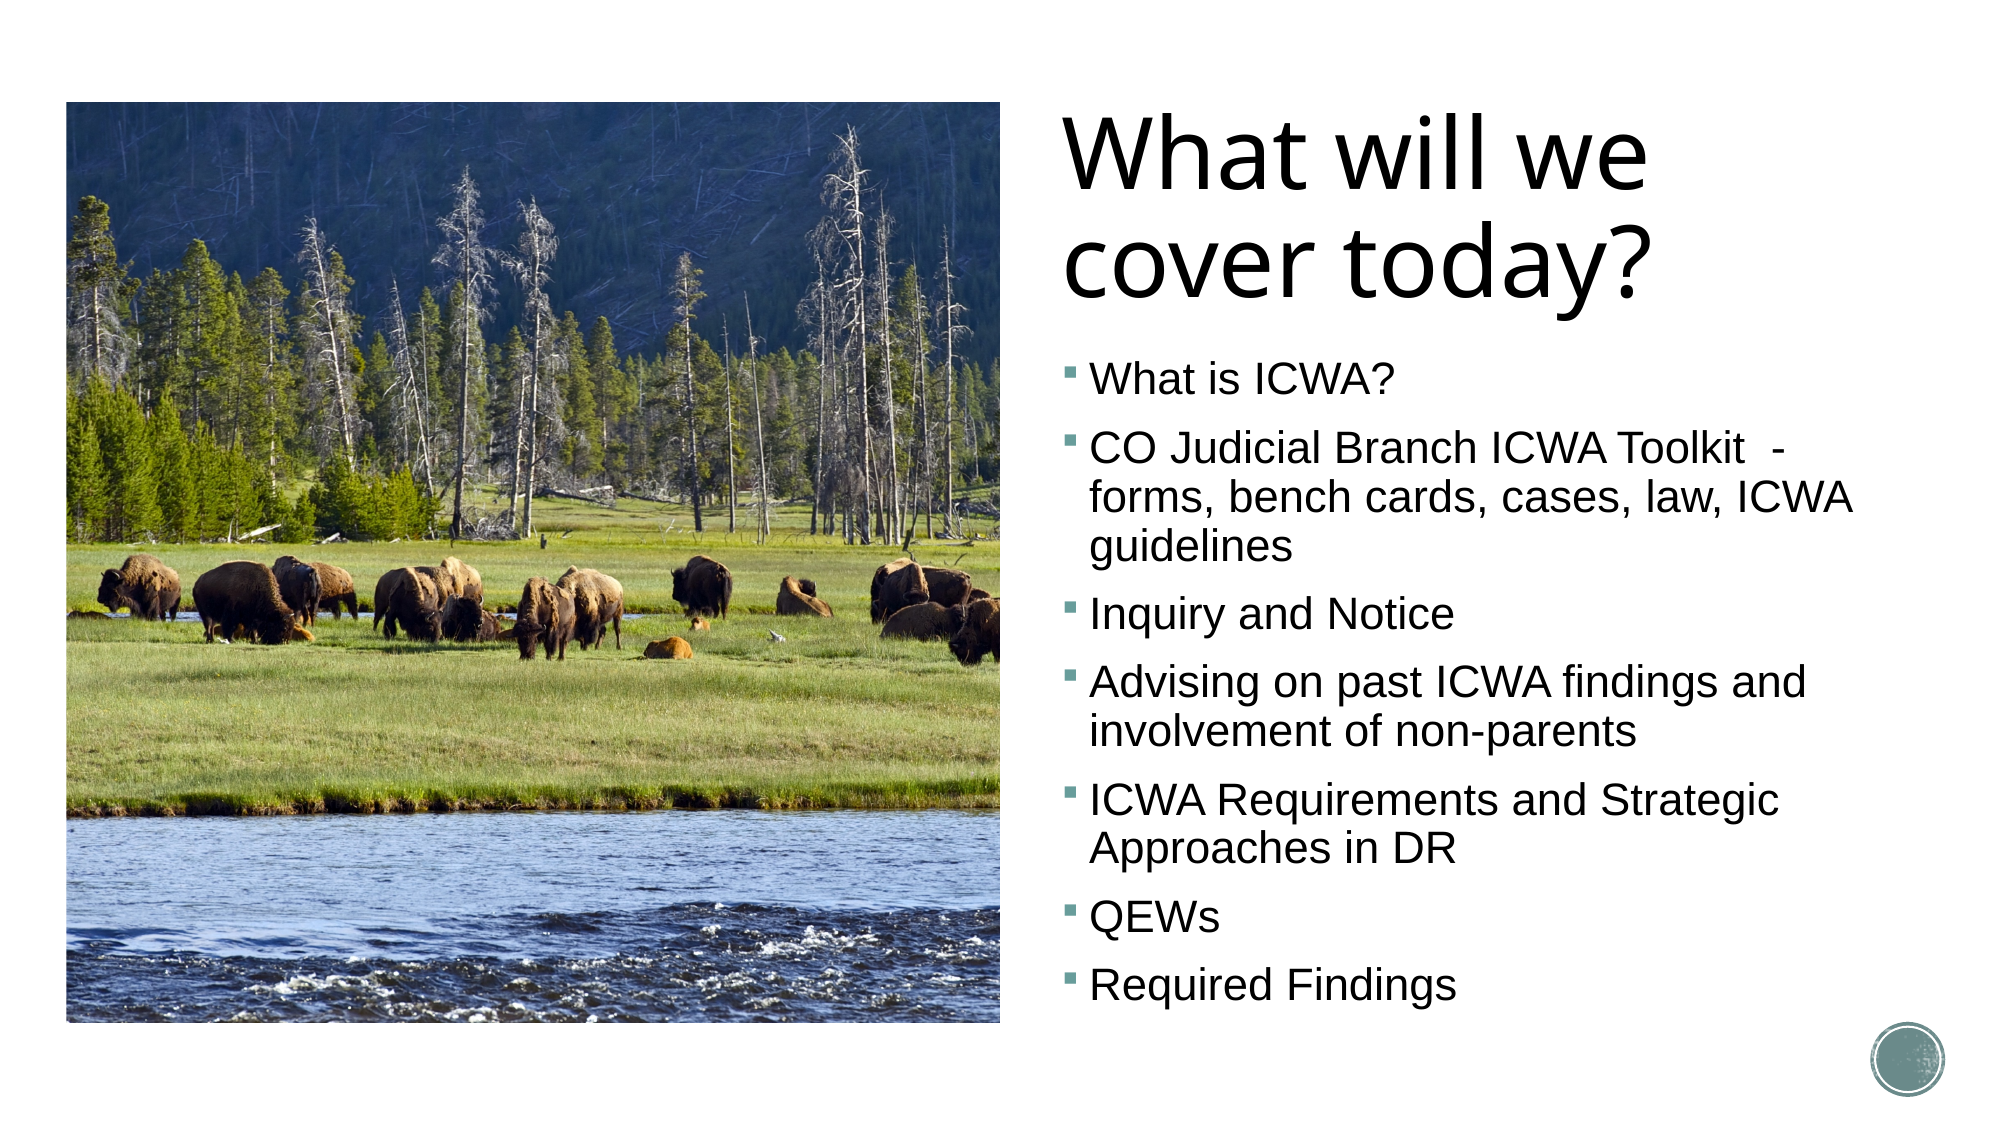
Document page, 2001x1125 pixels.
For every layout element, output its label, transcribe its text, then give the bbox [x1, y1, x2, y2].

picture [66, 102, 1000, 1023]
list What is ICWA? CO Judicial Branch ICWA Toolkit - forms, bench cards, cases, law, ICWA guidelines Inquiry and Notice Advising on past ICWA findings and involvement of non-parents ICWA Requirements and Strategic Approaches in DR QEWs Required Findings [1046, 348, 1894, 1020]
title What will we cover today? [1046, 79, 1894, 344]
